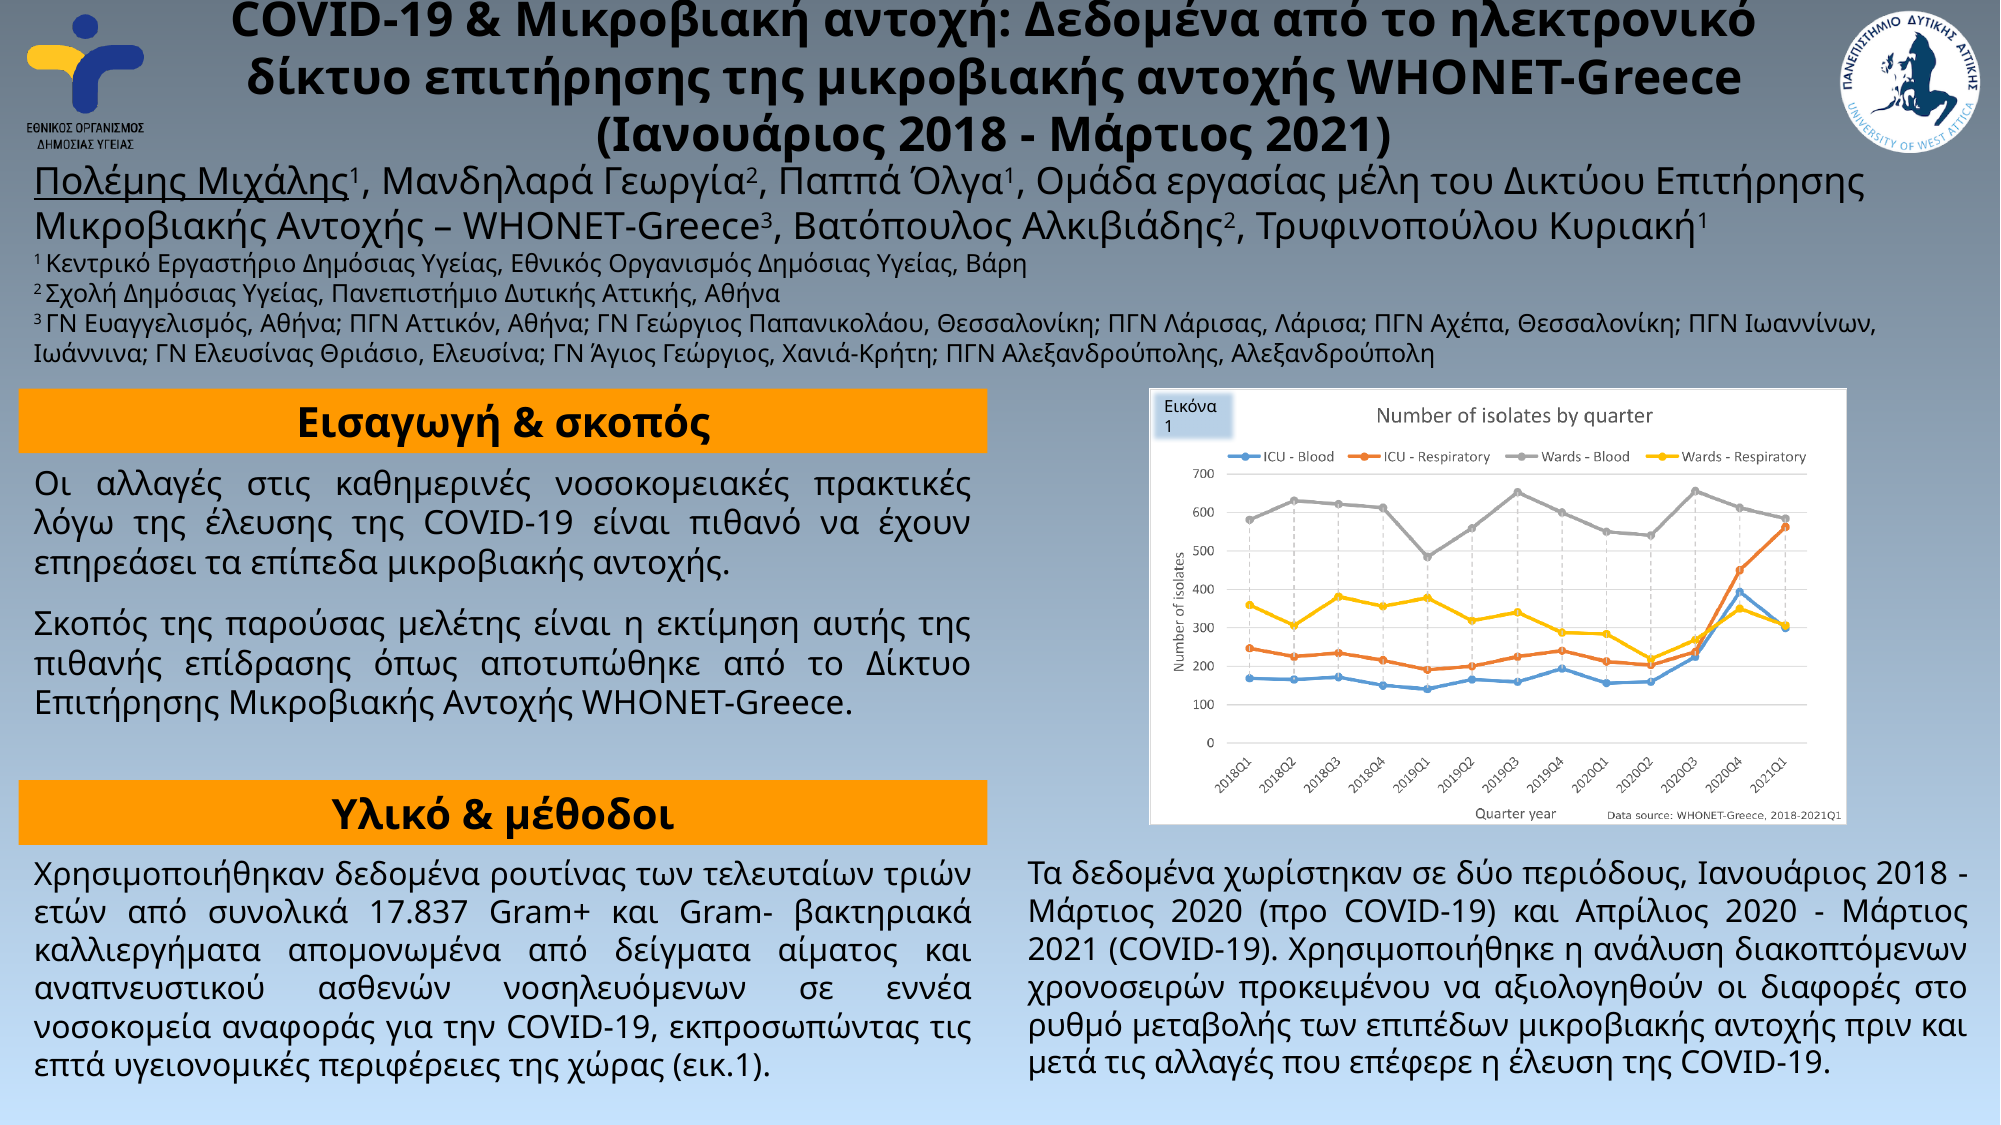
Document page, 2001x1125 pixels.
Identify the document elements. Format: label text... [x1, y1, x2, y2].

picture [1149, 388, 1847, 825]
text_box Εισαγωγή & σκοπός [18, 388, 988, 454]
text_box Υλικό & μέθοδοι [18, 780, 988, 845]
picture [1829, 7, 1991, 169]
list Τα δεδομένα χωρίστηκαν σε δύο περιόδους, Ιανουάριος 2018 - Μάρτιος 2020 (προ COVID-19) και Απρίλιος 2020 - Μάρτιος 2021 (COVID-19). Χρησιμοποιήθηκε η ανάλυση διακοπτόμενων χρονοσειρών προκειμένου να αξιολογηθούν οι διαφορές στο ρυθμό μεταβολής των επιπέδων μικροβιακής αντοχής πριν και μετά τις αλλαγές που επέφερε η έλευση της COVID-19. [1012, 845, 1984, 1125]
list Οι αλλαγές στις καθημερινές νοσοκομειακές πρακτικές λόγω της έλευσης της COVID-19 είναι πιθανό να έχουν επηρεάσει τα επίπεδα μικροβιακής αντοχής. Σκοπός της παρούσας μελέτης είναι η εκτίμηση αυτής της πιθανής επίδρασης όπως αποτυπώθηκε από το Δίκτυο Επιτήρησης Μικροβιακής Αντοχής WHONET-Greece. [18, 454, 988, 740]
text_box Πολέμης Μιχάλης1, Μανδηλαρά Γεωργία2, Παππά Όλγα1, Ομάδα εργασίας μέλη του Δικτύου Επιτήρησης Μικροβιακής Αντοχής – WHONET-Greece3, Βατόπουλος Αλκιβιάδης2, Τρυφινοπούλου Κυριακή1 1 Κεντρικό Εργαστήριο Δημόσιας Υγείας, Εθνικός Οργανισμός Δημόσιας Υγείας, Βάρη 2 Σχολή Δημόσιας Υγείας, Πανεπιστήμιο Δυτικής Αττικής, Αθήνα 3 ΓΝ Ευαγγελισμός, Αθήνα; ΠΓΝ Αττικόν, Αθήνα; ΓΝ Γεώργιος Παπανικολάου, Θεσσαλονίκη; ΠΓΝ Λάρισας, Λάρισα; ΠΓΝ Αχέπα, Θεσσαλονίκη; ΠΓΝ Ιωαννίνων, Ιωάννινα; ΓΝ Ελευσίνας Θριάσιο, Ελευσίνα; ΓΝ Άγιος Γεώργιος, Χανιά-Κρήτη; ΠΓΝ Αλεξανδρούπολης, Αλεξανδρούπολη [18, 149, 1984, 375]
text_box Χρησιμοποιήθηκαν δεδομένα ρουτίνας των τελευταίων τριών ετών από συνολικά 17.837 Gram+ και Gram- βακτηριακά καλλιεργήματα απομονωμένα από δείγματα αίματος και αναπνευστικού ασθενών νοσηλευόμενων σε εννέα νοσοκομεία αναφοράς για την COVID-19, εκπροσωπώντας τις επτά υγειονομικές περιφέρειες της χώρας (εικ.1). [18, 845, 988, 1094]
title COVID-19 & Μικροβιακή αντοχή: Δεδομένα από το ηλεκτρονικό δίκτυο επιτήρησης της μικροβιακής αντοχής WHONET-Greece (Ιανουάριος 2018 - Μάρτιος 2021) [164, 0, 1826, 149]
picture [19, 5, 151, 157]
